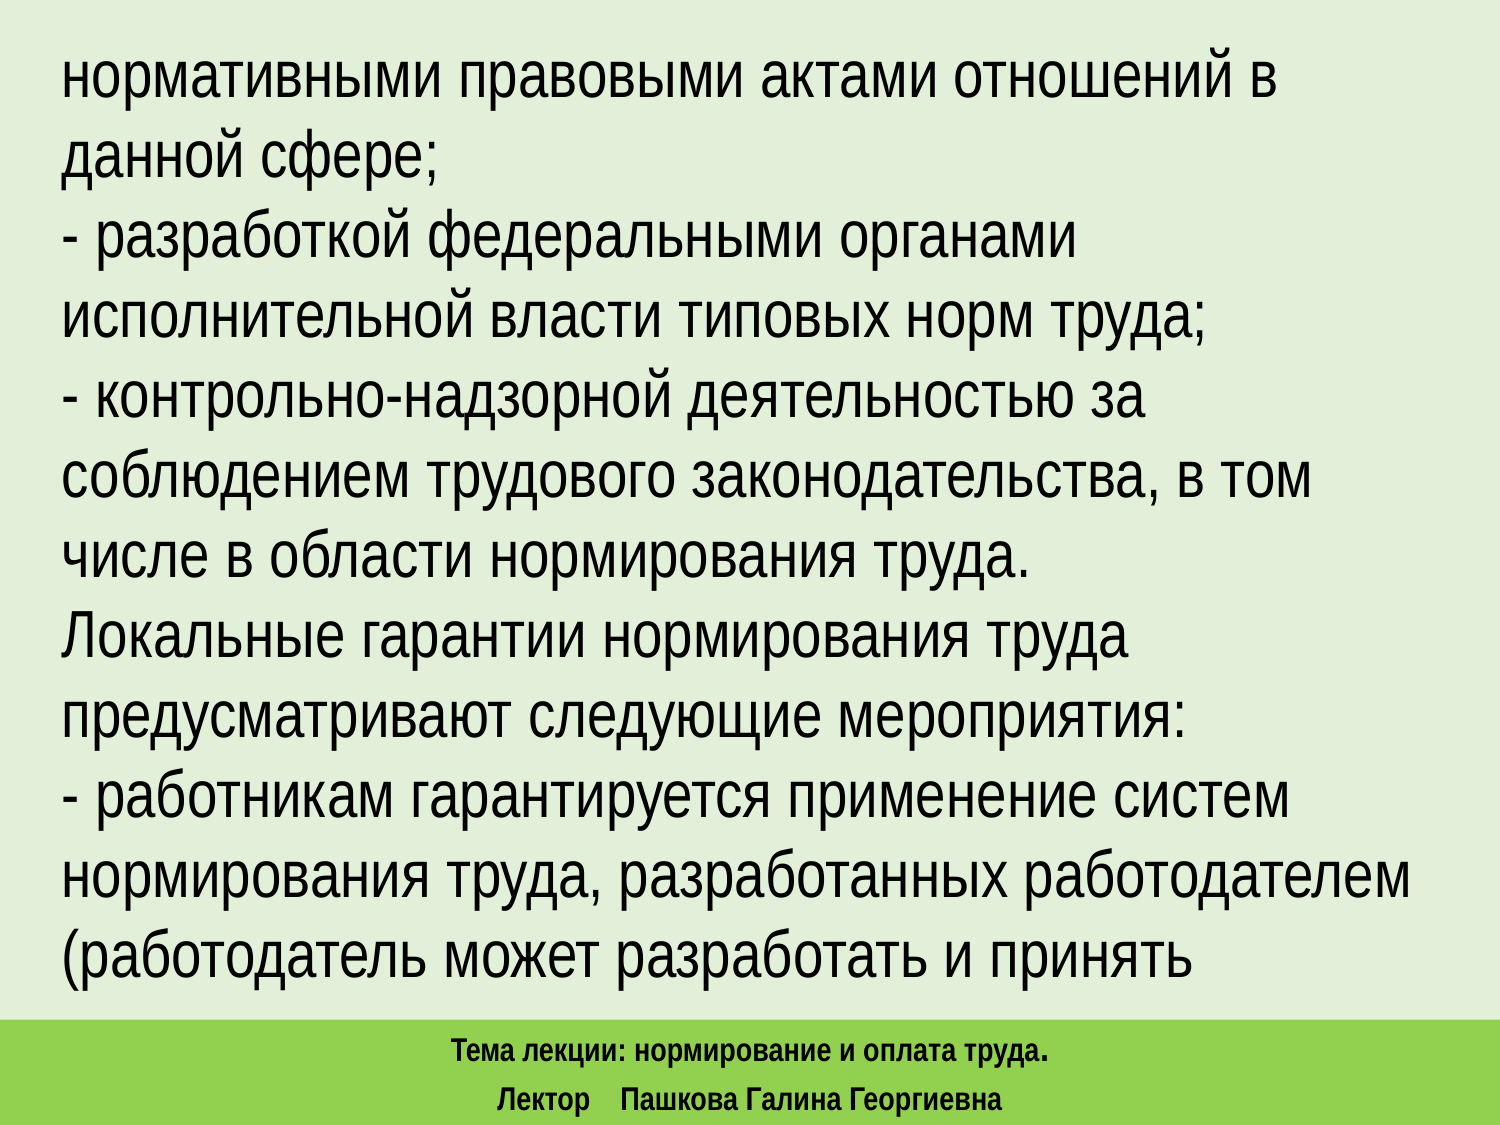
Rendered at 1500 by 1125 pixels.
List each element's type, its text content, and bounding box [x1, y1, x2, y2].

list Тема лекции: нормирование и оплата труда. Лектор Пашкова Галина Георгиевна [0, 1019, 1500, 1125]
text_box нормативными правовыми актами отношений в данной сфере; - разработкой федеральными органами исполнительной власти типовых норм труда; - контрольно-надзорной деятельностью за соблюдением трудового законодательства, в том числе в области нормирования труда. Локальные гарантии нормирования труда предусматривают следующие мероприятия: - работникам гарантируется применение систем нормирования труда, разработанных работодателем (работодатель может разработать и принять [46, 23, 1471, 998]
